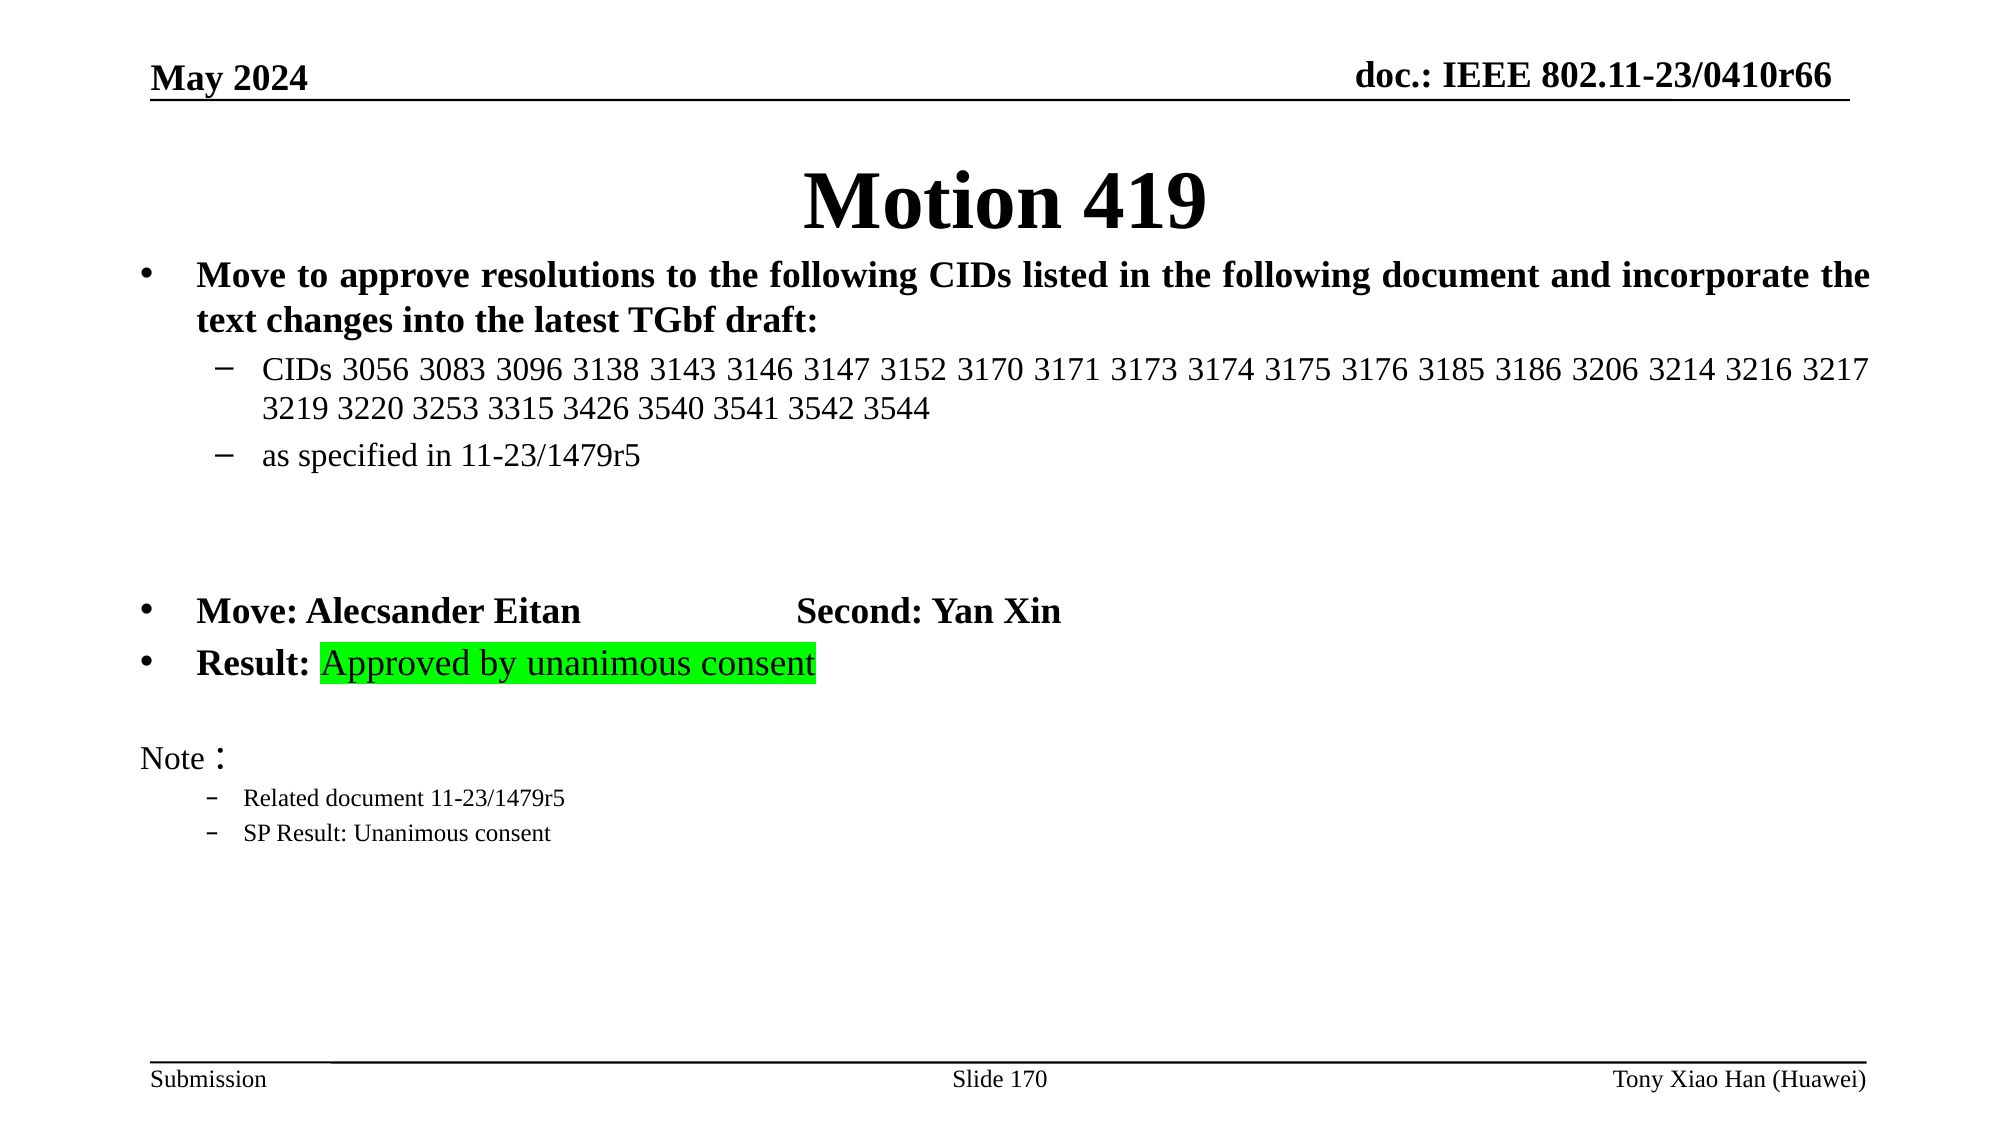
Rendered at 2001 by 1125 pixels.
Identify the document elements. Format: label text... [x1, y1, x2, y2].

text_box Motion 419 [368, 137, 1644, 212]
text_box Move to approve resolutions to the following CIDs listed in the following document and incorporate the text changes into the latest TGbf draft: CIDs 3056 3083 3096 3138 3143 3146 3147 3152 3170 3171 3173 3174 3175 3176 3185 3186 3206 3214 3216 3217 3219 3220 3253 3315 3426 3540 3541 3542 3544 as specified in 11-23/1479r5 Move: Alecsander Eitan Second: Yan Xin Result: Approved by unanimous consent Note： Related document 11-23/1479r5 SP Result: Unanimous consent [125, 212, 1888, 900]
